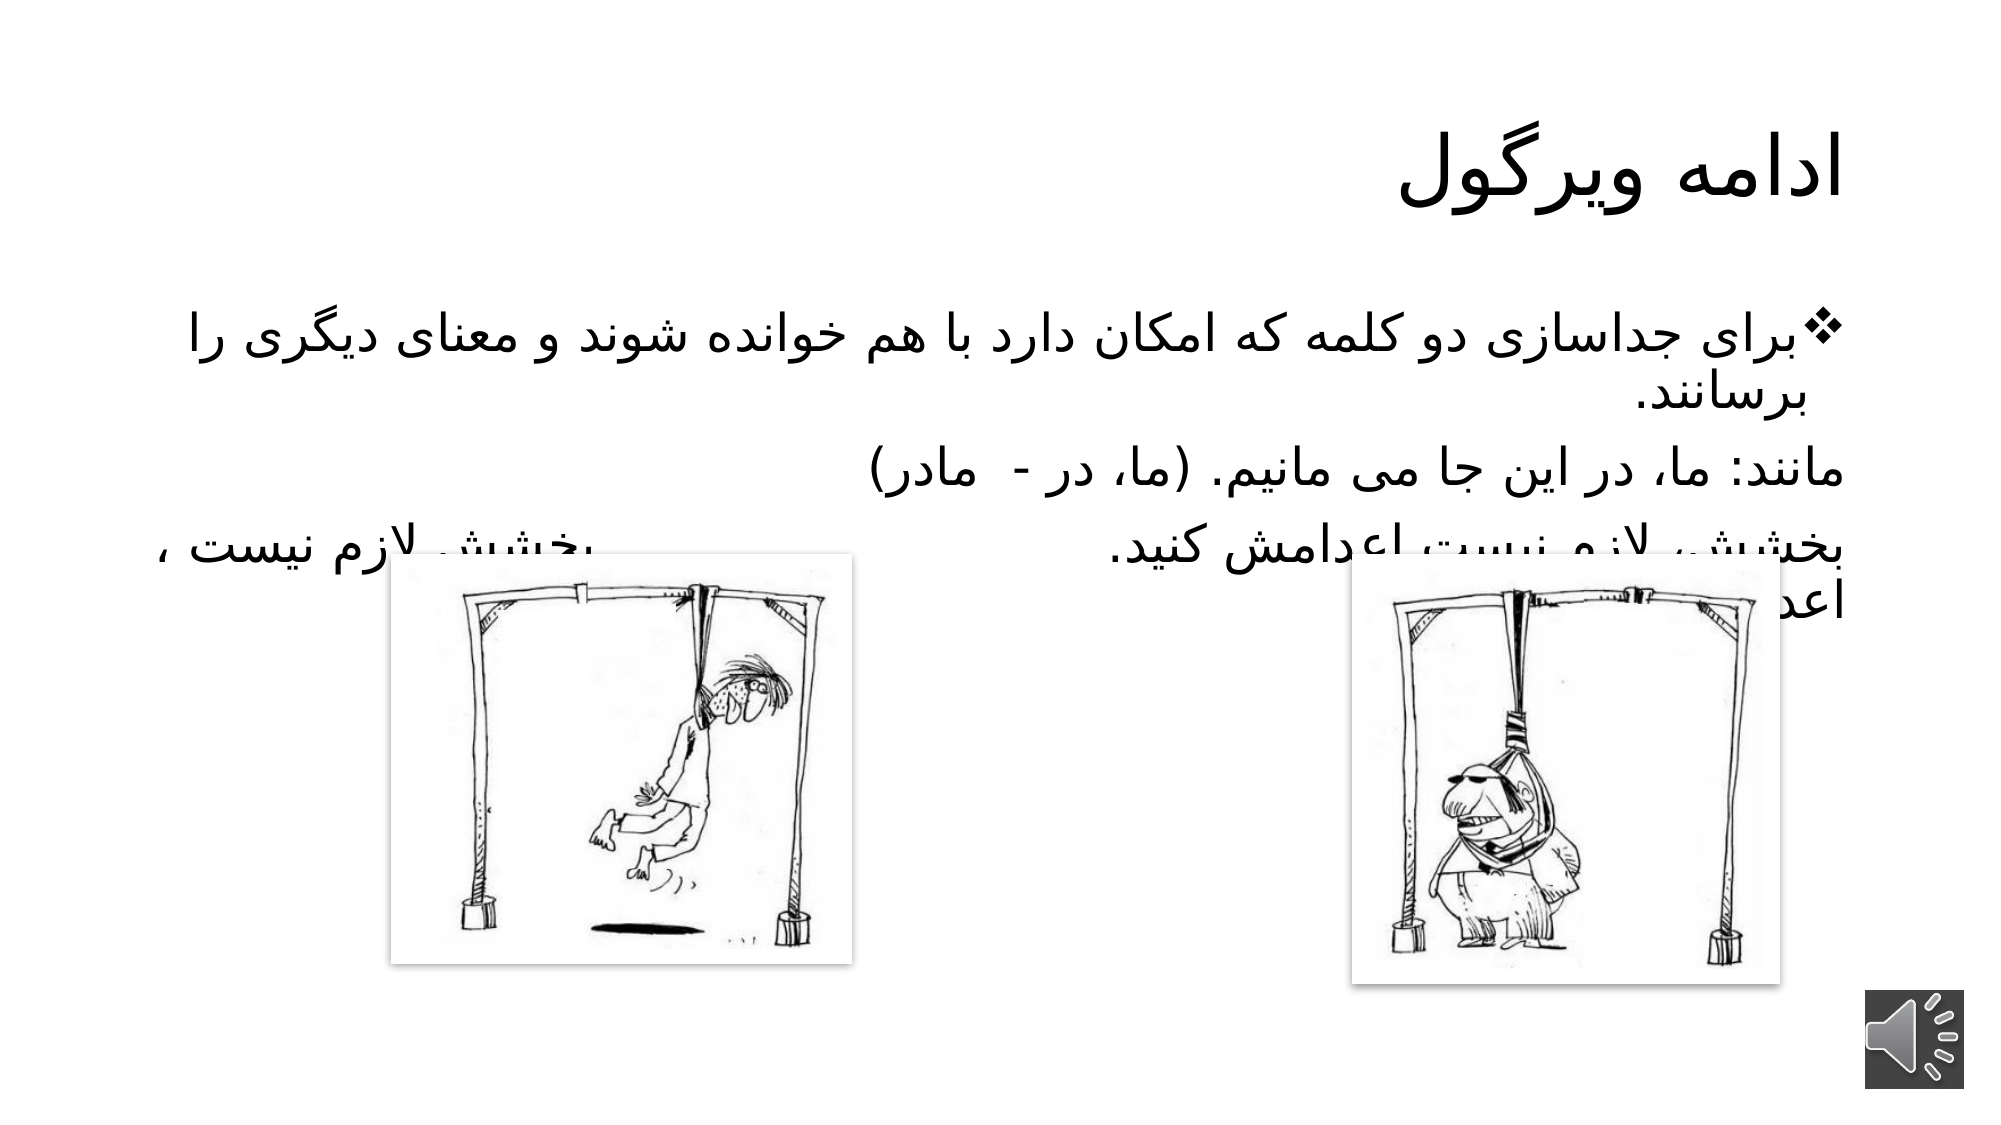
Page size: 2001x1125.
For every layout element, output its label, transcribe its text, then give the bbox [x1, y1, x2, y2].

picture [1864, 989, 1965, 1090]
picture [405, 568, 838, 950]
picture [1366, 568, 1766, 970]
list برای جداسازی دو کلمه که امکان دارد با هم خوانده شوند و معنای دیگری را برسانند. مانند: ما، در این جا می مانیم. (ما، در - مادر) بخشش، لازم نیست اعدامش کنید. بخشش لازم نیست ، اعدامش کنید. [60, 299, 1863, 1057]
title ادامه ویرگول [137, 59, 1863, 278]
